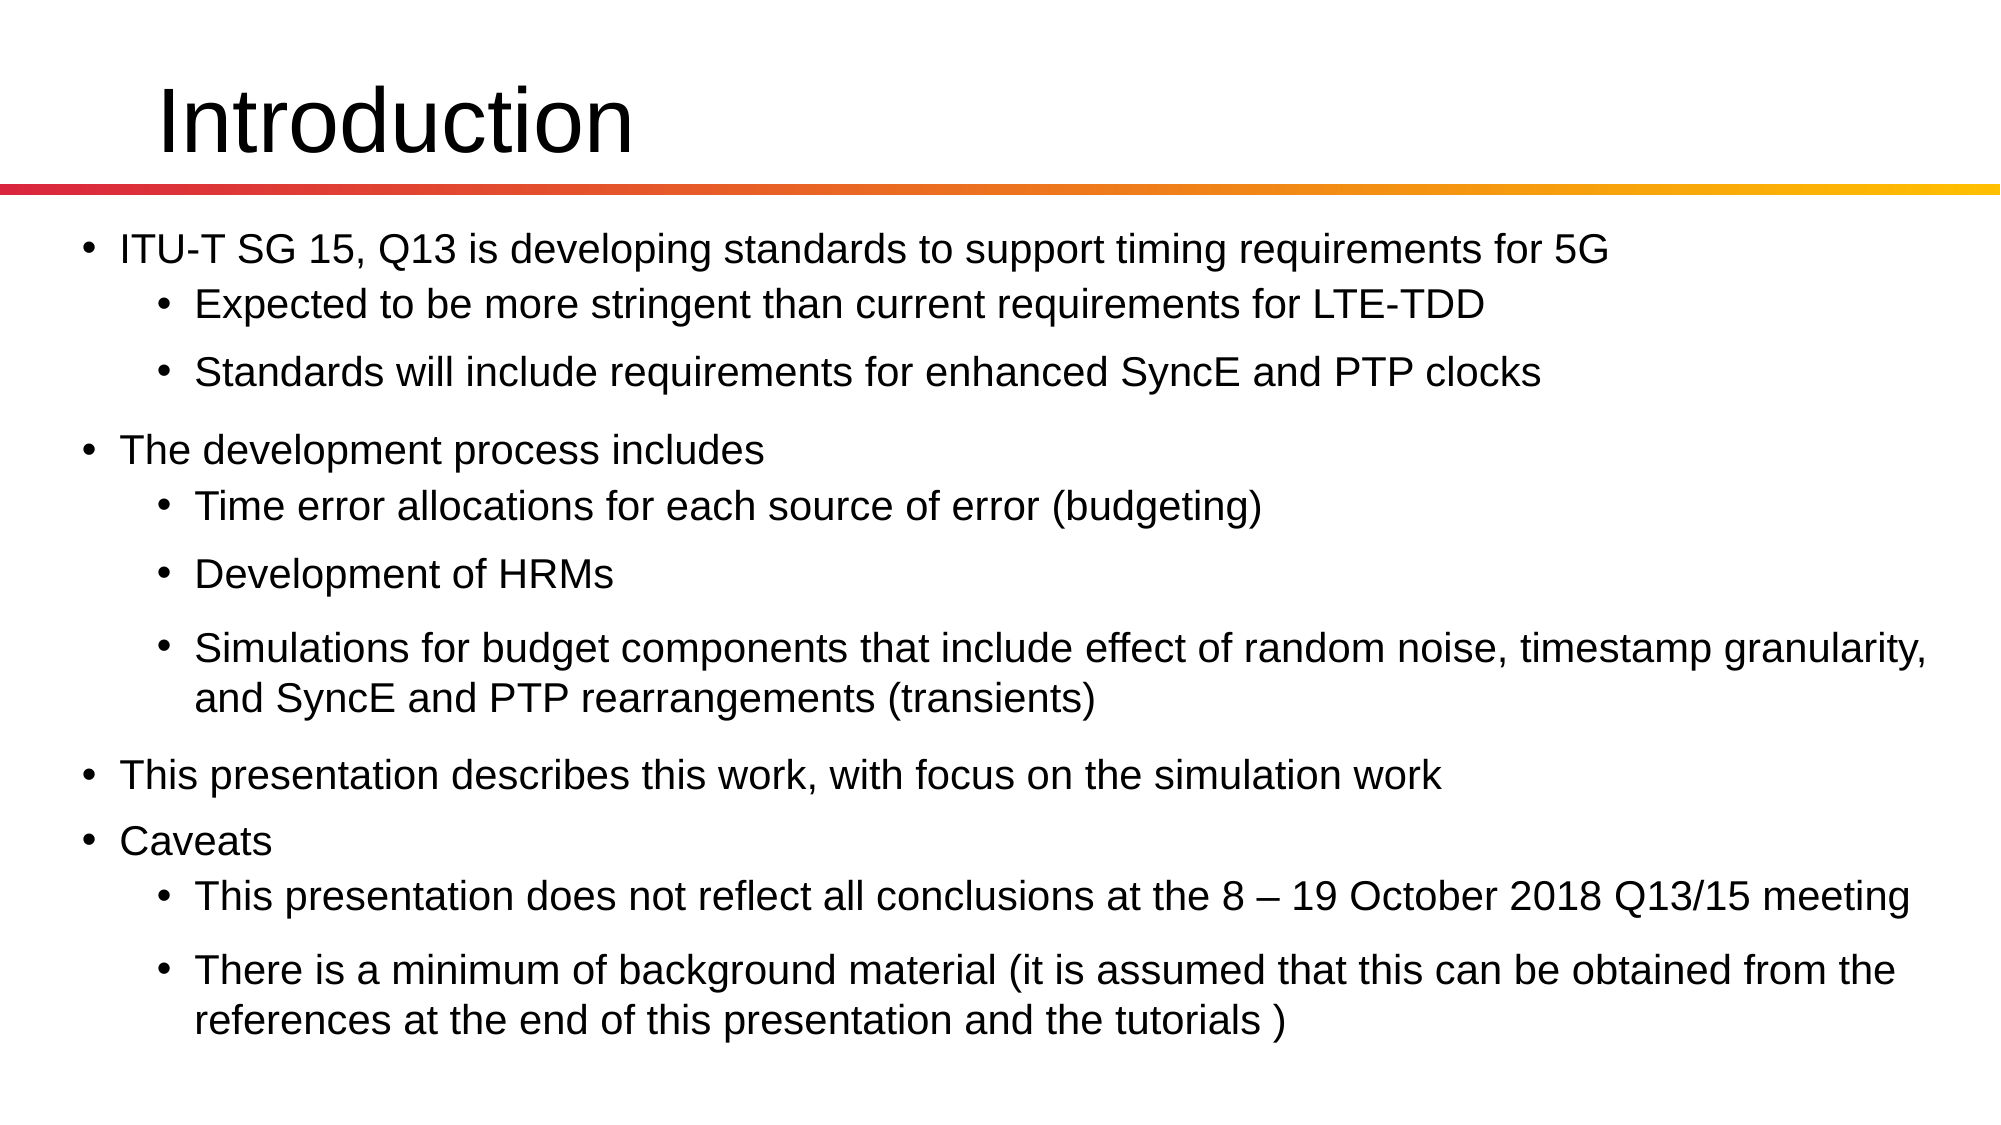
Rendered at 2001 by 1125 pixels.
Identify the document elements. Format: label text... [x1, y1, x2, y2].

title Introduction [141, 13, 1867, 219]
list ITU-T SG 15, Q13 is developing standards to support timing requirements for 5G Expected to be more stringent than current requirements for LTE-TDD Standards will include requirements for enhanced SyncE and PTP clocks The development process includes Time error allocations for each source of error (budgeting) Development of HRMs Simulations for budget components that include effect of random noise, timestamp granularity, and SyncE and PTP rearrangements (transients) This presentation describes this work, with focus on the simulation work Caveats This presentation does not reflect all conclusions at the 8 – 19 October 2018 Q13/15 meeting There is a minimum of background material (it is assumed that this can be obtained from the references at the end of this presentation and the tutorials ) [66, 219, 1945, 934]
